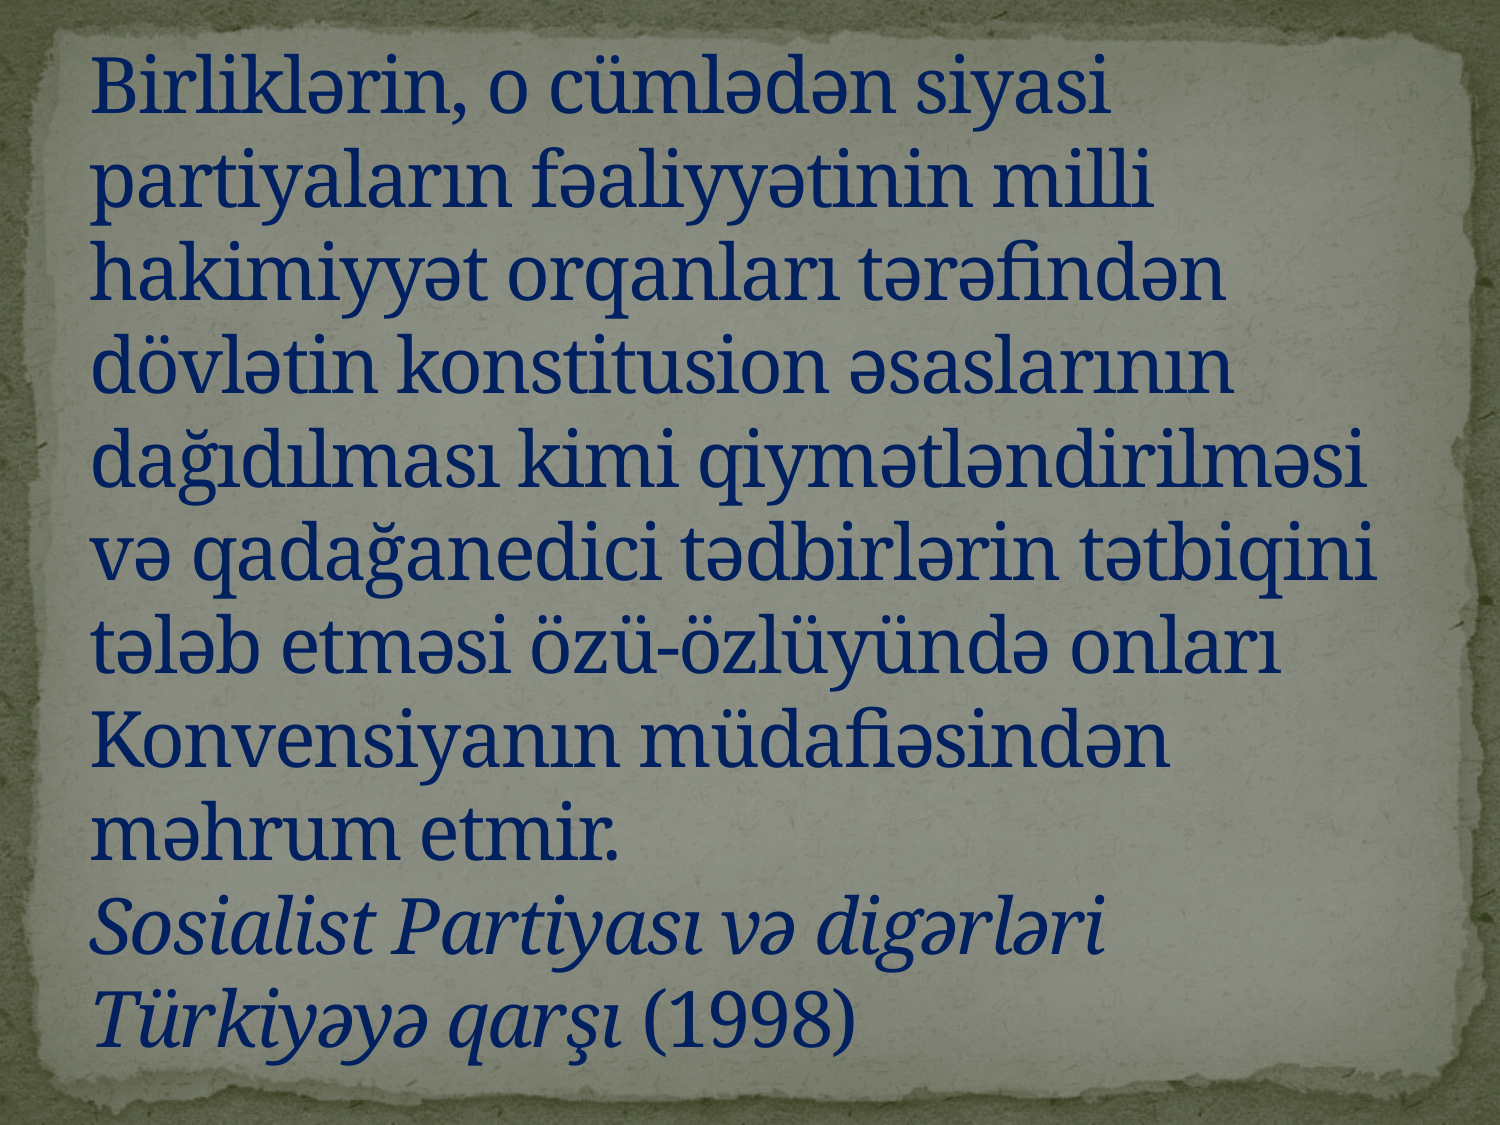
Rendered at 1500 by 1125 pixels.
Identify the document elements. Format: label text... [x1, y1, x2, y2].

title Birliklərin, o cümlədən siyasi partiyaların fəaliyyətinin milli hakimiyyət orqanları tərəfindən dövlətin konstitusion əsaslarının dağıdılması kimi qiymətləndirilməsi və qadağanedici tədbirlərin tətbiqini tələb etməsi özü-özlüyündə onları Konvensiyanın müdafiəsindən məhrum etmir. Sosialist Partiyası və digərləri Türkiyəyə qarşı (1998) [74, 24, 1425, 1071]
